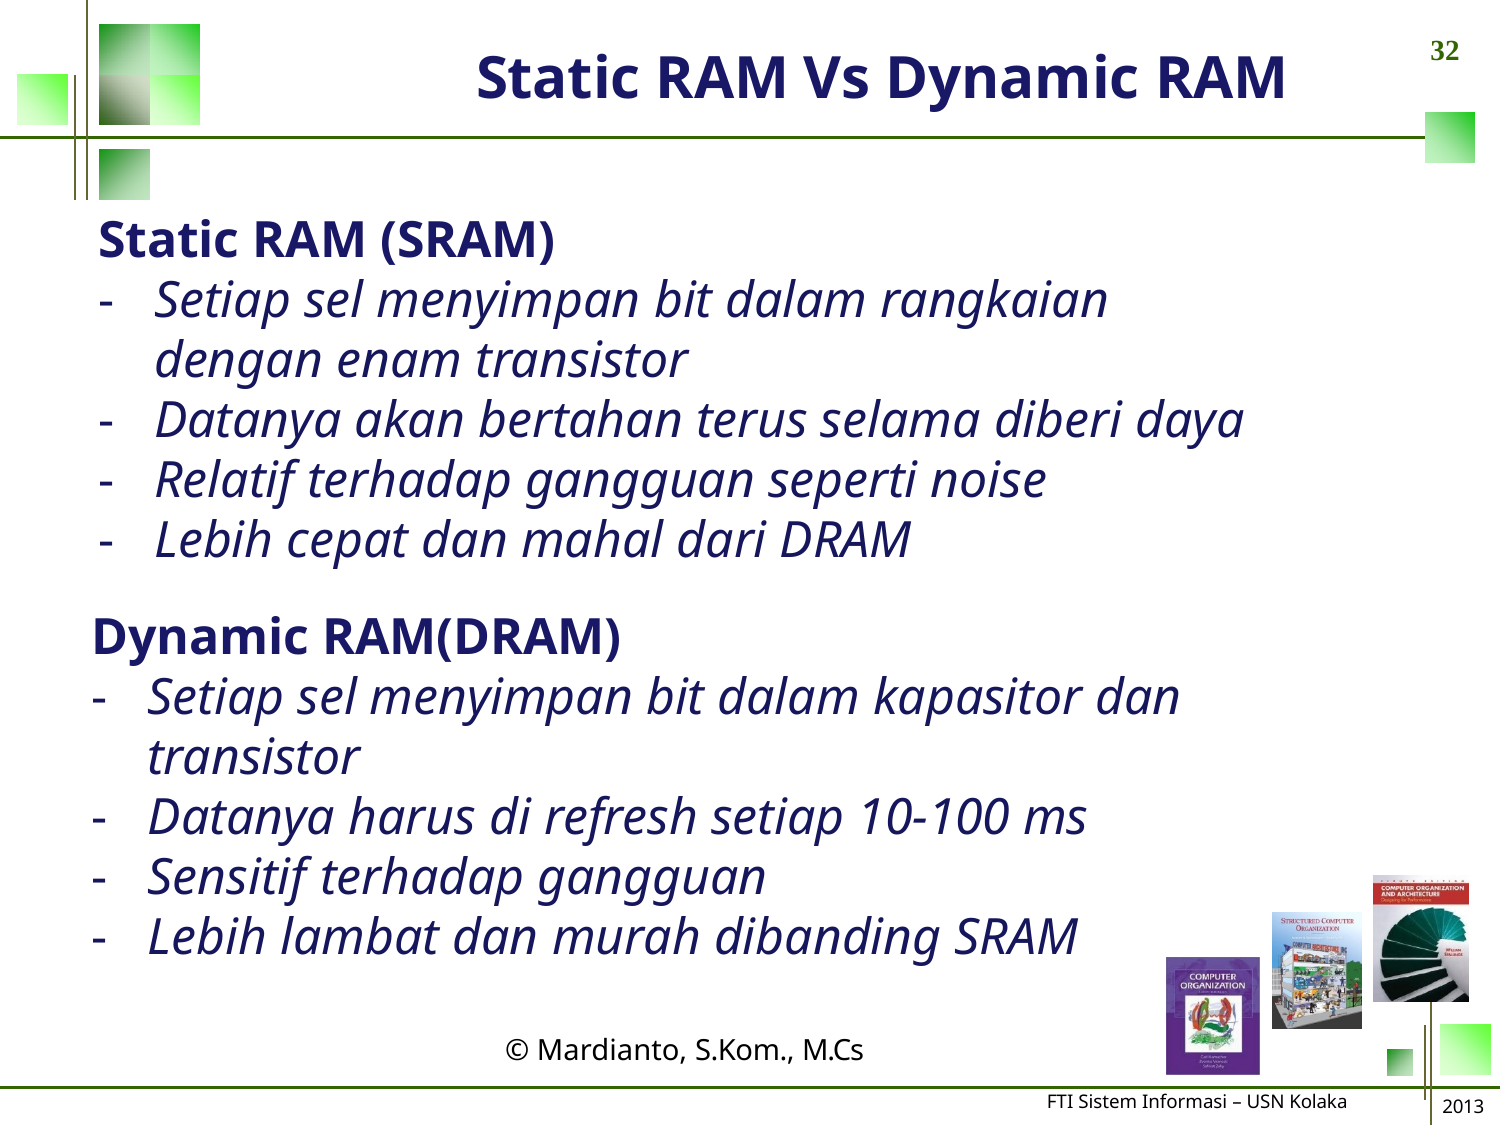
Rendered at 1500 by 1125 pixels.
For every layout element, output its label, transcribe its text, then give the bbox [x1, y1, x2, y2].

slide_number 2013 [1440, 1092, 1493, 1125]
title Static RAM Vs Dynamic RAM [474, 38, 1401, 229]
picture [1387, 1049, 1413, 1076]
text_box 32 [1428, 29, 1463, 67]
picture [1440, 1024, 1491, 1075]
picture [17, 74, 68, 125]
text_box © Mardianto, S.Kom., M.Cs [503, 1028, 1026, 1067]
text_box FTI Sistem Informasi – USN Kolaka [1044, 1087, 1418, 1113]
text_box Static RAM (SRAM) Setiap sel menyimpan bit dalam rangkaian dengan enam transistor Datanya akan bertahan terus selama diberi daya Relatif terhadap gangguan seperti noise Lebih cepat dan mahal dari DRAM Dynamic RAM(DRAM) Setiap sel menyimpan bit dalam kapasitor dan transistor Datanya harus di refresh setiap 10-100 ms Sensitif terhadap gangguan Lebih lambat dan murah dibanding SRAM [89, 205, 1388, 965]
picture [1425, 112, 1475, 163]
picture [99, 24, 200, 125]
picture [1166, 965, 1260, 1075]
picture [1373, 875, 1469, 1002]
picture [99, 149, 150, 200]
picture [1272, 965, 1362, 1029]
